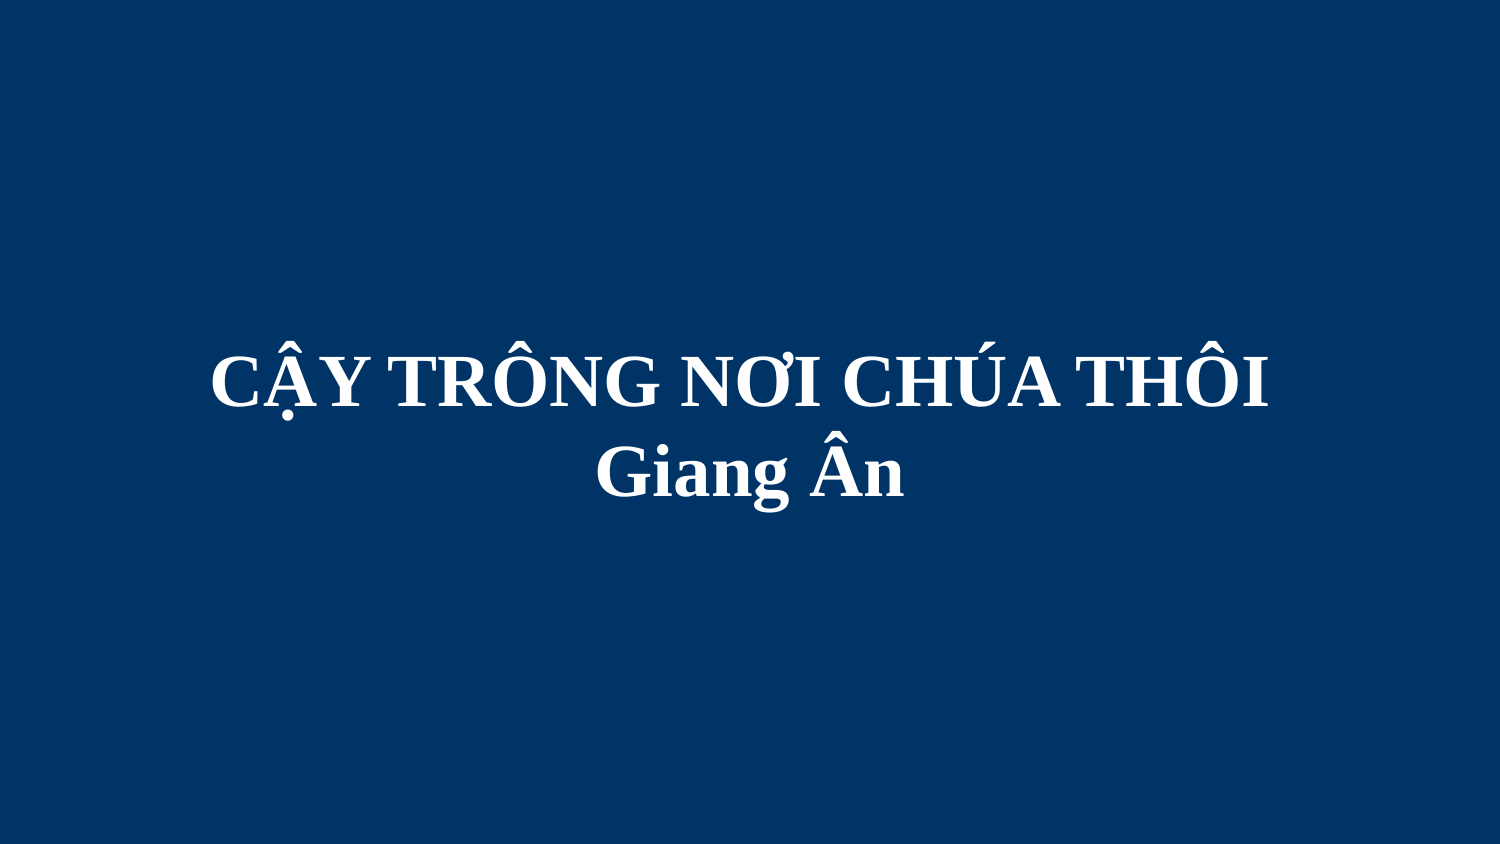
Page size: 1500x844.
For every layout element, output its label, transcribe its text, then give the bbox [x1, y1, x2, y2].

title CẬY TRÔNG NƠI CHÚA THÔI Giang Ân [0, 0, 1500, 844]
